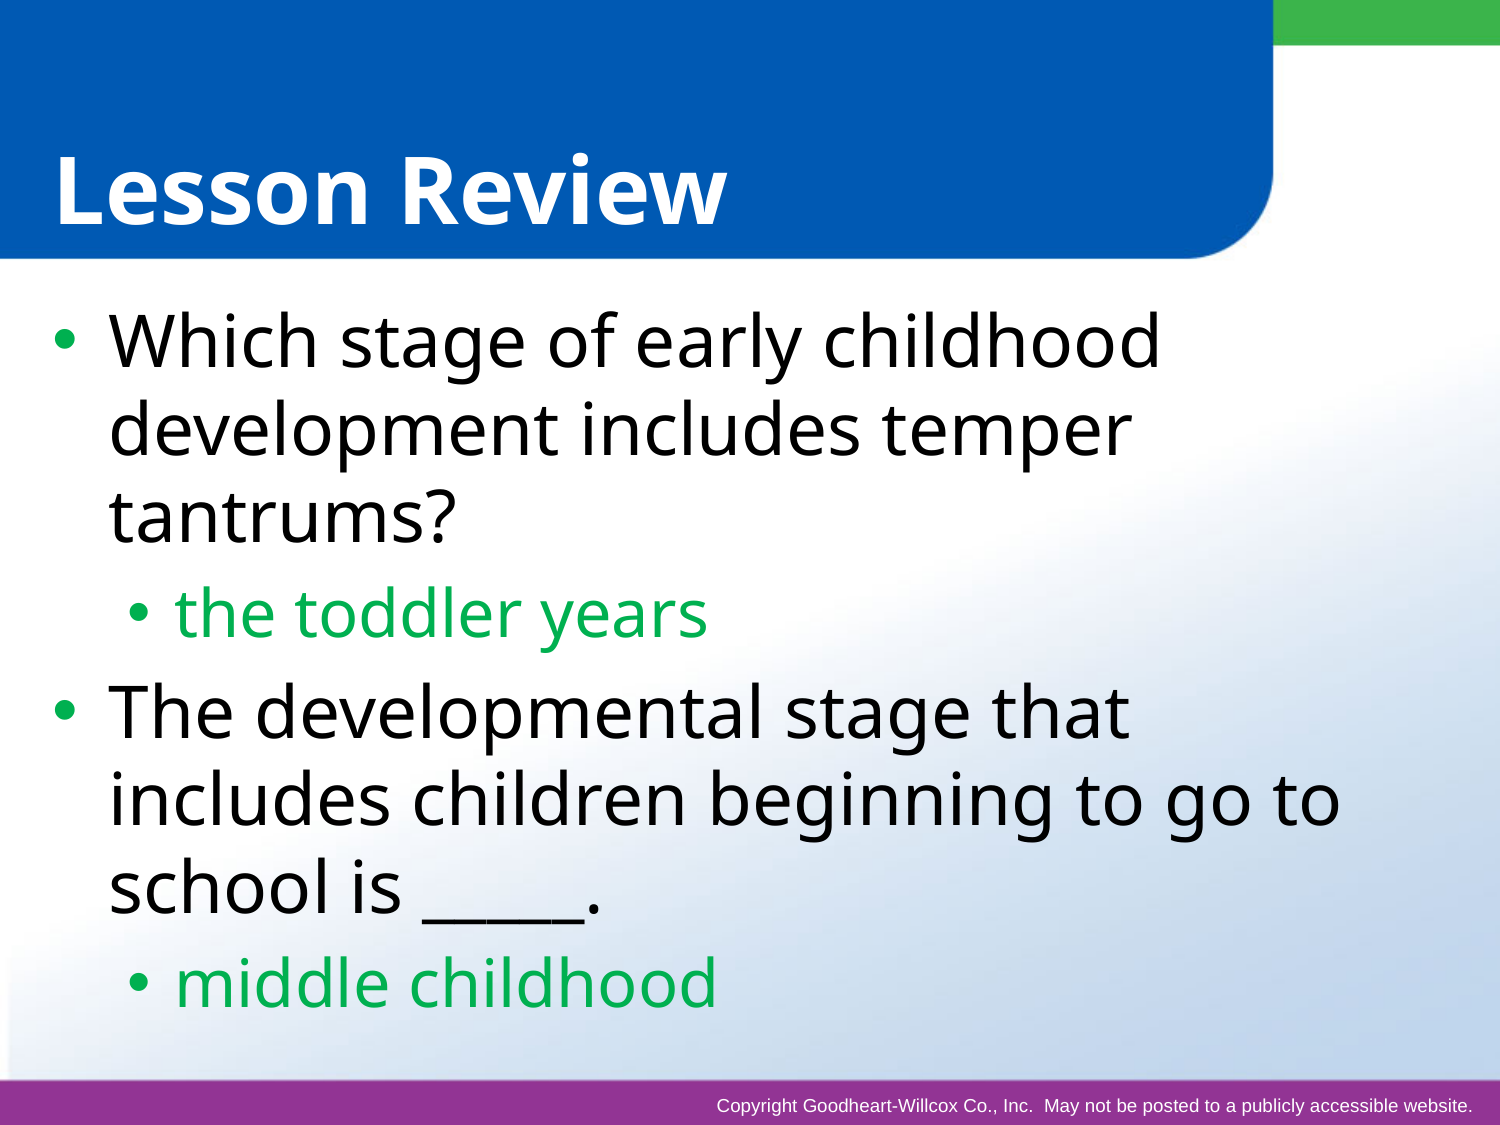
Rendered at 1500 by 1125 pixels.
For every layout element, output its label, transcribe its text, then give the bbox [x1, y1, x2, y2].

list Which stage of early childhood development includes temper tantrums? the toddler years The developmental stage that includes children beginning to go to school is _____. middle childhood [37, 287, 1438, 1050]
picture [0, 0, 1500, 1125]
title Lesson Review [37, 87, 1238, 251]
